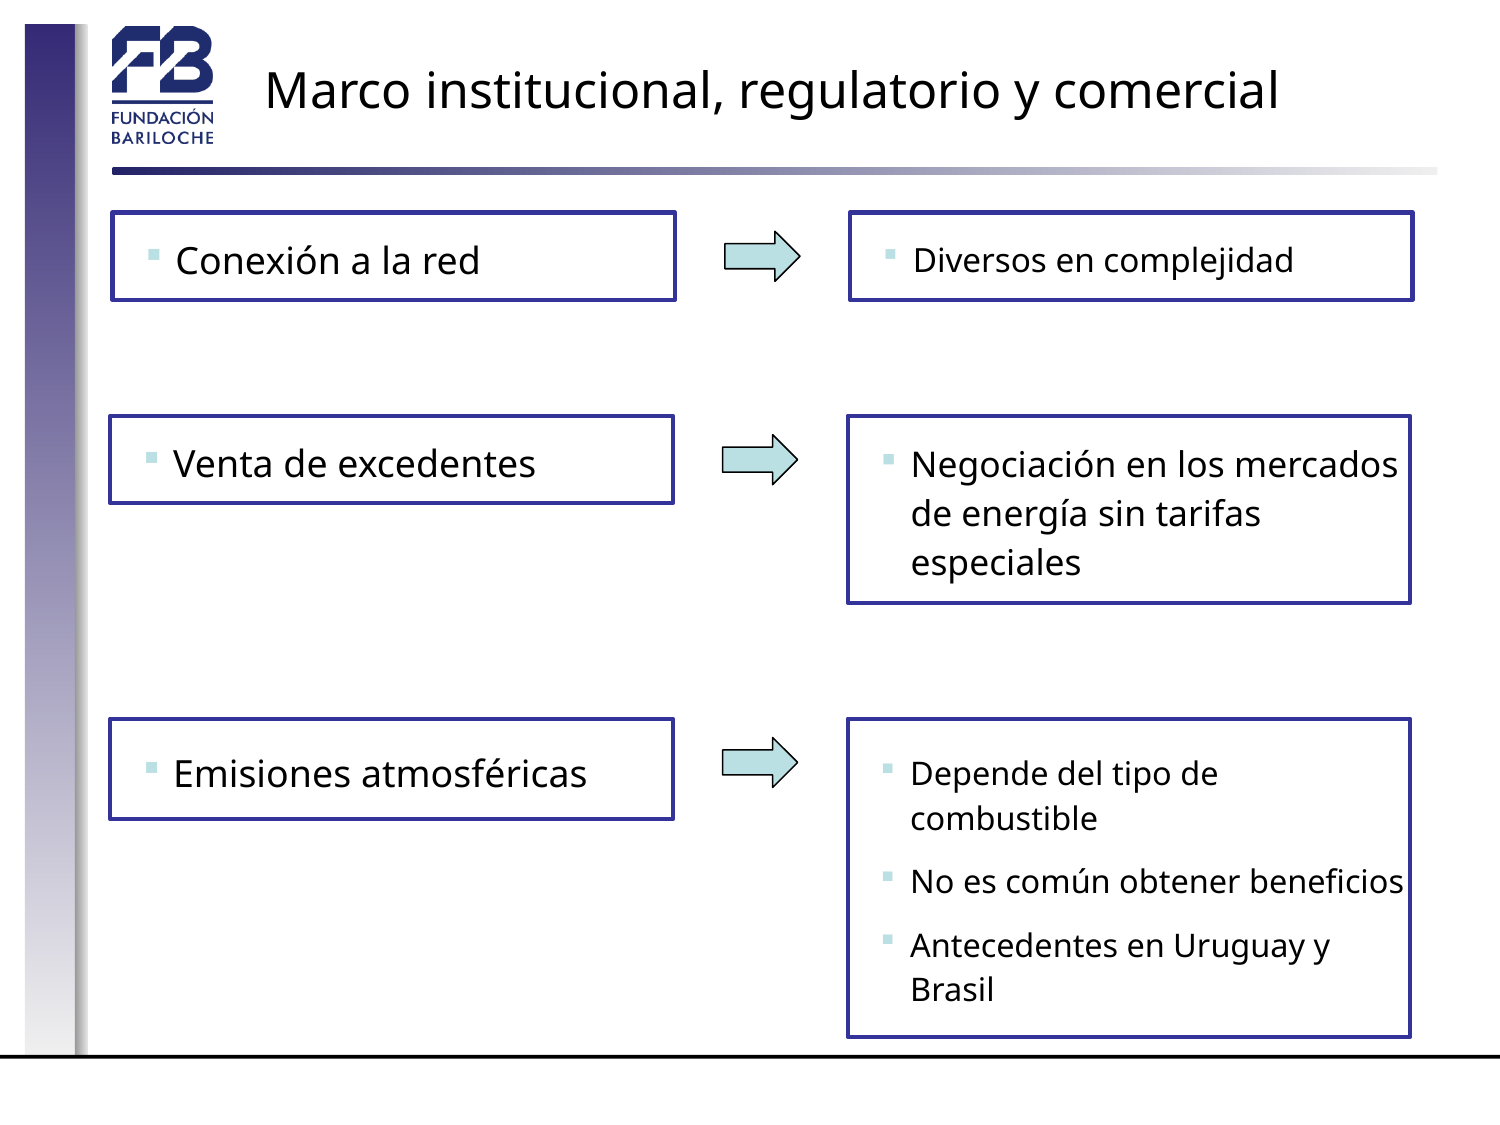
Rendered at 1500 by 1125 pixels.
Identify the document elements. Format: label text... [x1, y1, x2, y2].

text_box Emisiones atmosféricas [108, 717, 675, 821]
text_box Negociación en los mercados de energía sin tarifas especiales [846, 414, 1412, 605]
text_box [722, 434, 798, 485]
text_box Diversos en complejidad [848, 210, 1415, 302]
text_box Venta de excedentes [108, 414, 675, 505]
title Marco institucional, regulatorio y comercial [249, 34, 1350, 144]
text_box Conexión a la red [110, 210, 677, 302]
picture [112, 26, 213, 144]
text_box [724, 231, 800, 282]
text_box [722, 737, 798, 788]
text_box Depende del tipo de combustible No es común obtener beneficios Antecedentes en Uruguay y Brasil [846, 717, 1412, 1039]
